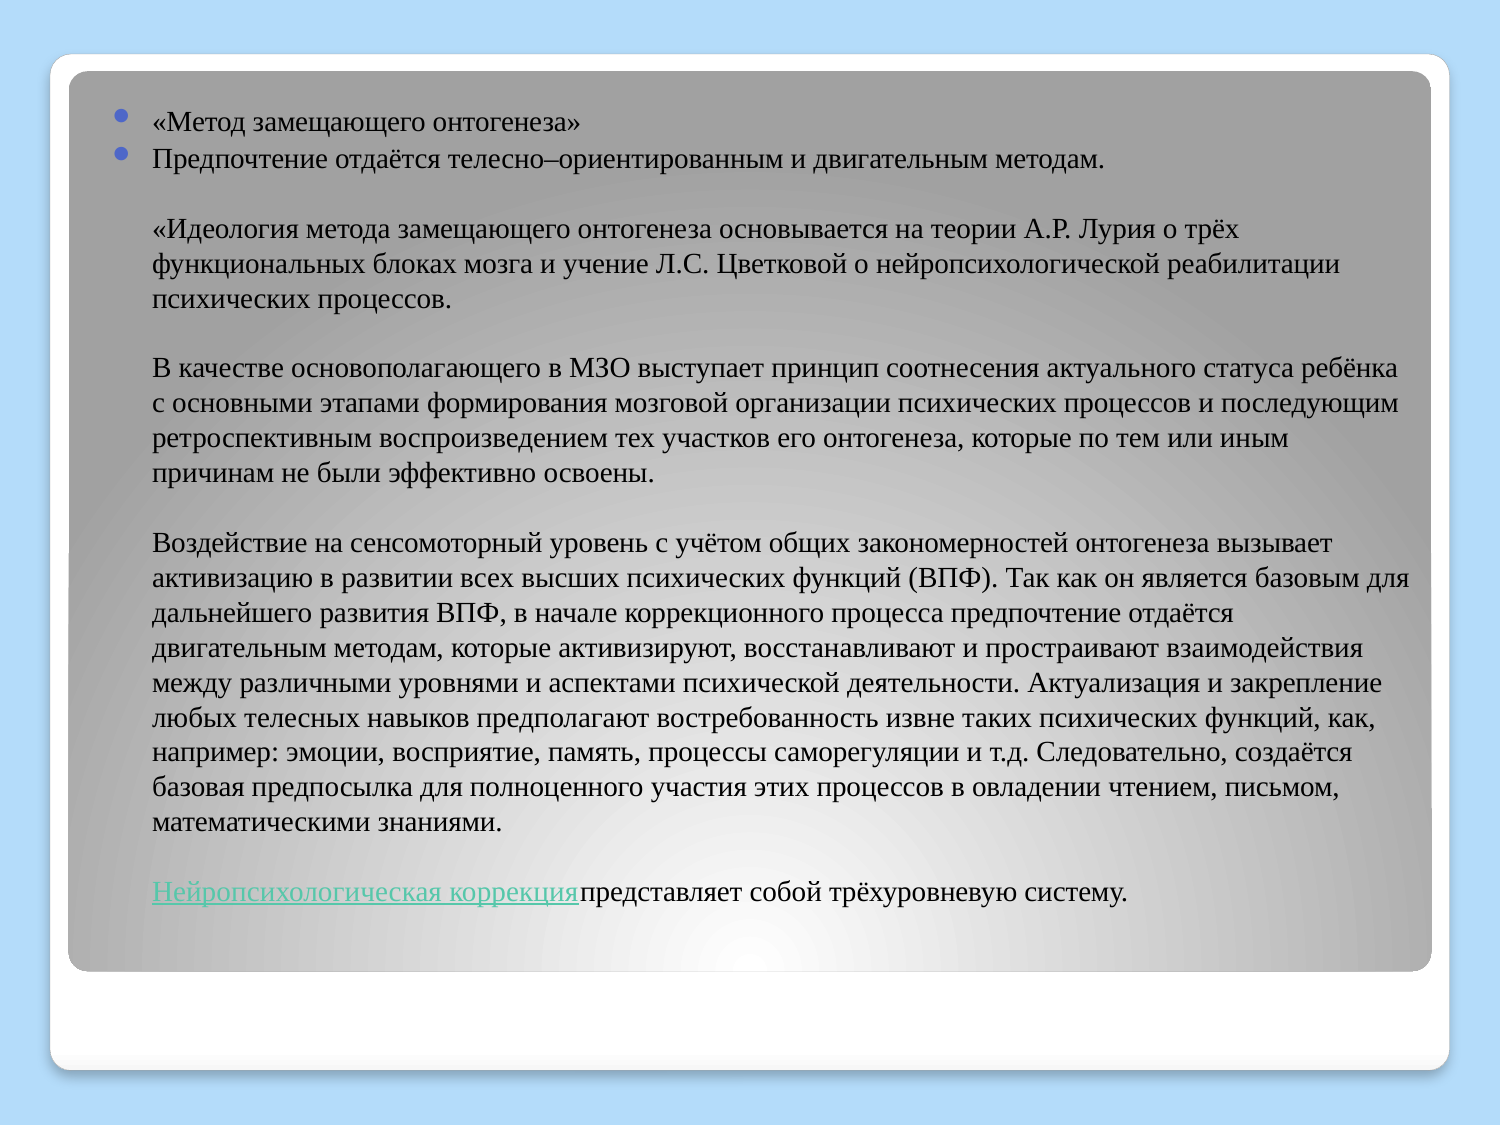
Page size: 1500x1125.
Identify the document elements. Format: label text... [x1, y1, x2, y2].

list «Метод замещающего онтогенеза» Предпочтение отдаётся телесно–ориентированным и двигательным методам. «Идеология метода замещающего онтогенеза основывается на теории А.Р. Лурия о трёх функциональных блоках мозга и учение Л.С. Цветковой о нейропсихологической реабилитации психических процессов. В качестве основополагающего в МЗО выступает принцип соотнесения актуального статуса ребёнка с основными этапами формирования мозговой организации психических процессов и последующим ретроспективным воспроизведением тех участков его онтогенеза, которые по тем или иным причинам не были эффективно освоены. Воздействие на сенсомоторный уровень с учётом общих закономерностей онтогенеза вызывает активизацию в развитии всех высших психических функций (ВПФ). Так как он является базовым для дальнейшего развития ВПФ, в начале коррекционного процесса предпочтение отдаётся двигательным методам, которые активизируют, восстанавливают и простраивают взаимодействия между различными уровнями и аспектами психической деятельности. Актуализация и закрепление любых телесных навыков предполагают востребованность извне таких психических функций, как, например: эмоции, восприятие, память, процессы саморегуляции и т.д. Следовательно, создаётся базовая предпосылка для полноценного участия этих процессов в овладении чтением, письмом, математическими знаниями. Нейропсихологическая коррекция представляет собой трёхуровневую систему. [82, 86, 1425, 953]
